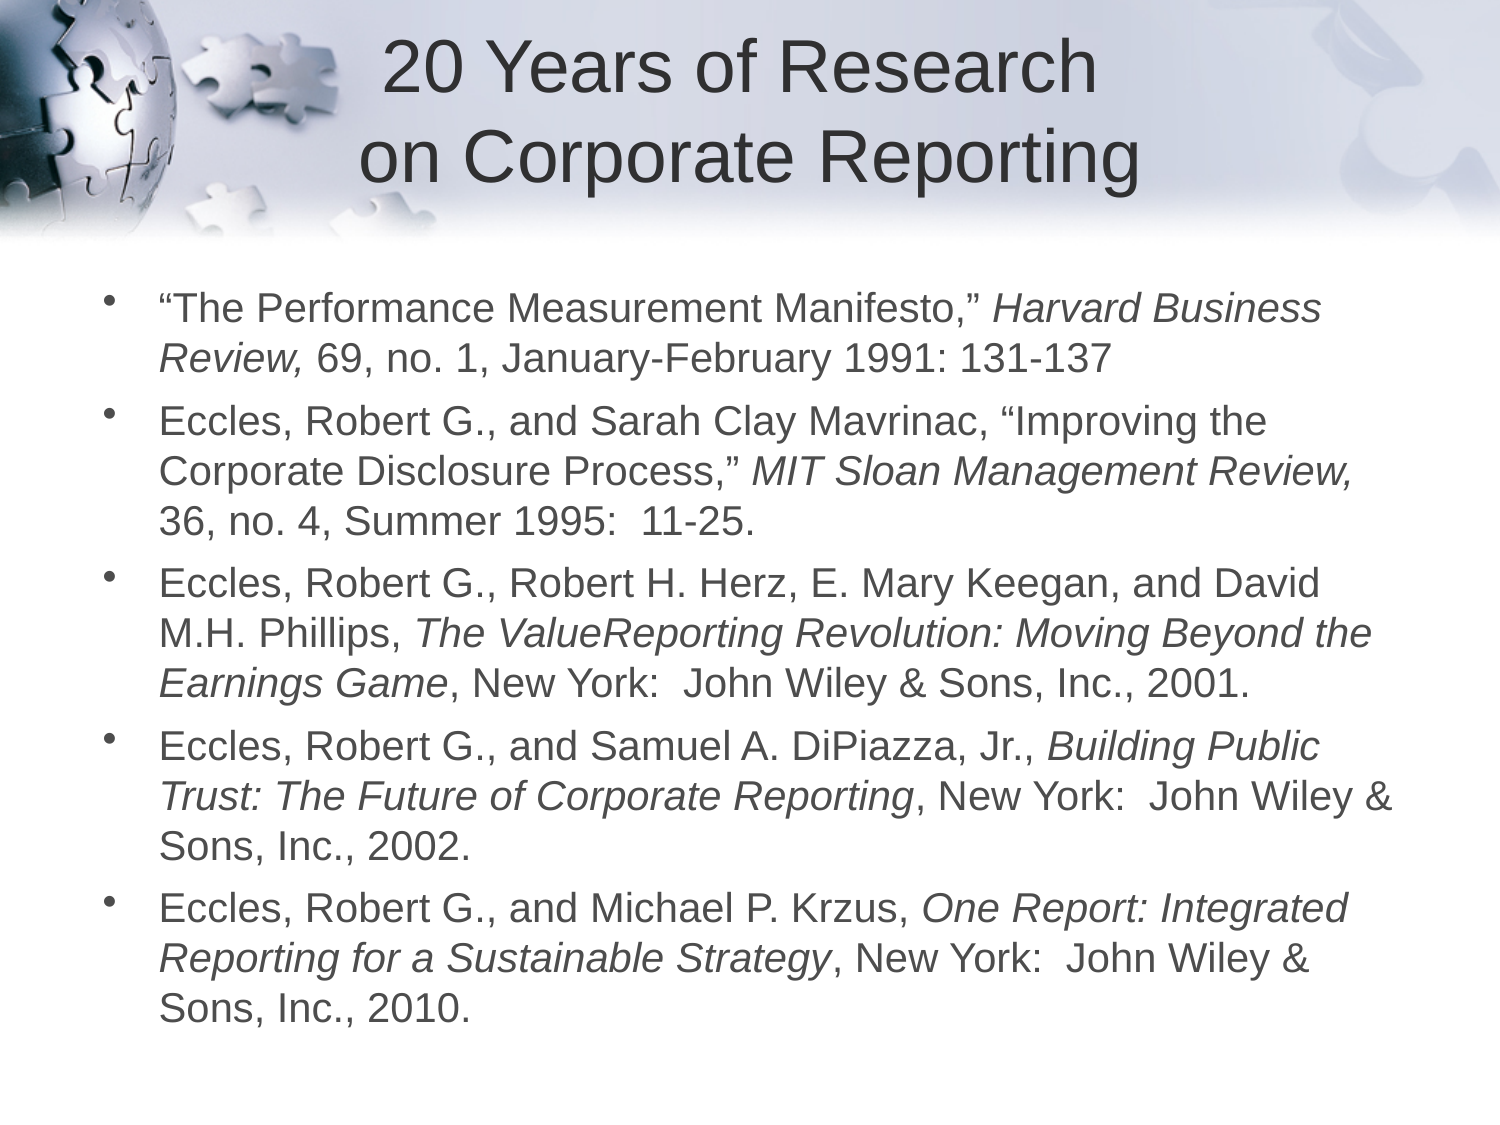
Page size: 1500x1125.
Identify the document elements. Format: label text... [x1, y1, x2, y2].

picture [0, 0, 1500, 1125]
title 20 Years of Research on Corporate Reporting [160, 65, 1342, 150]
list “The Performance Measurement Manifesto,” Harvard Business Review, 69, no. 1, January-February 1991: 131-137 Eccles, Robert G., and Sarah Clay Mavrinac, “Improving the Corporate Disclosure Process,” MIT Sloan Management Review, 36, no. 4, Summer 1995: 11-25. Eccles, Robert G., Robert H. Herz, E. Mary Keegan, and David M.H. Phillips, The ValueReporting Revolution: Moving Beyond the Earnings Game, New York: John Wiley & Sons, Inc., 2001. Eccles, Robert G., and Samuel A. DiPiazza, Jr., Building Public Trust: The Future of Corporate Reporting, New York: John Wiley & Sons, Inc., 2002. Eccles, Robert G., and Michael P. Krzus, One Report: Integrated Reporting for a Sustainable Strategy, New York: John Wiley & Sons, Inc., 2010. [87, 273, 1424, 1051]
